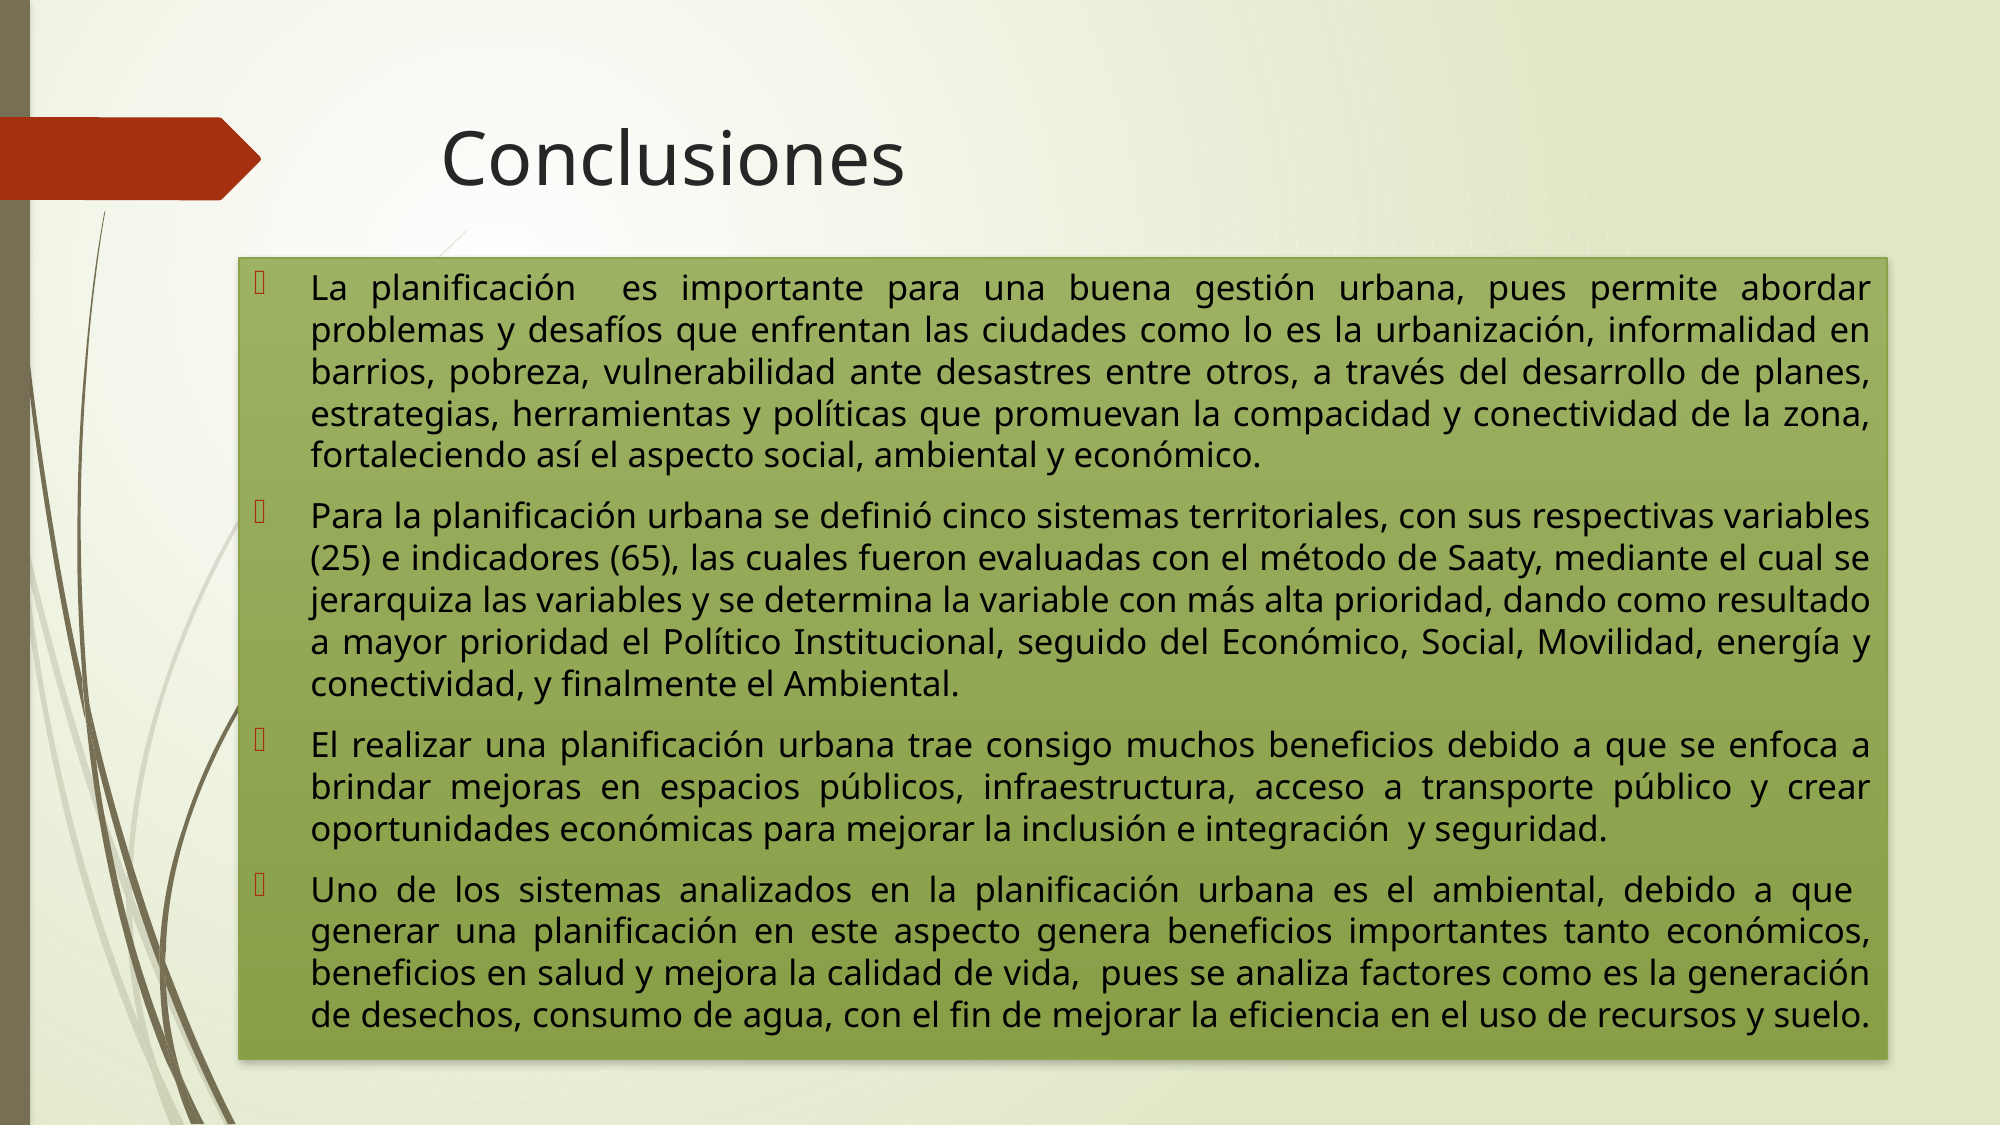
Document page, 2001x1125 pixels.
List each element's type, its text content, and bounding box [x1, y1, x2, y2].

title Conclusiones [425, 102, 1888, 257]
list La planificación es importante para una buena gestión urbana, pues permite abordar problemas y desafíos que enfrentan las ciudades como lo es la urbanización, informalidad en barrios, pobreza, vulnerabilidad ante desastres entre otros, a través del desarrollo de planes, estrategias, herramientas y políticas que promuevan la compacidad y conectividad de la zona, fortaleciendo así el aspecto social, ambiental y económico. Para la planificación urbana se definió cinco sistemas territoriales, con sus respectivas variables (25) e indicadores (65), las cuales fueron evaluadas con el método de Saaty, mediante el cual se jerarquiza las variables y se determina la variable con más alta prioridad, dando como resultado a mayor prioridad el Político Institucional, seguido del Económico, Social, Movilidad, energía y conectividad, y finalmente el Ambiental. El realizar una planificación urbana trae consigo muchos beneficios debido a que se enfoca a brindar mejoras en espacios públicos, infraestructura, acceso a transporte público y crear oportunidades económicas para mejorar la inclusión e integración y seguridad. Uno de los sistemas analizados en la planificación urbana es el ambiental, debido a que generar una planificación en este aspecto genera beneficios importantes tanto económicos, beneficios en salud y mejora la calidad de vida, pues se analiza factores como es la generación de desechos, consumo de agua, con el fin de mejorar la eficiencia en el uso de recursos y suelo. [238, 257, 1888, 1060]
